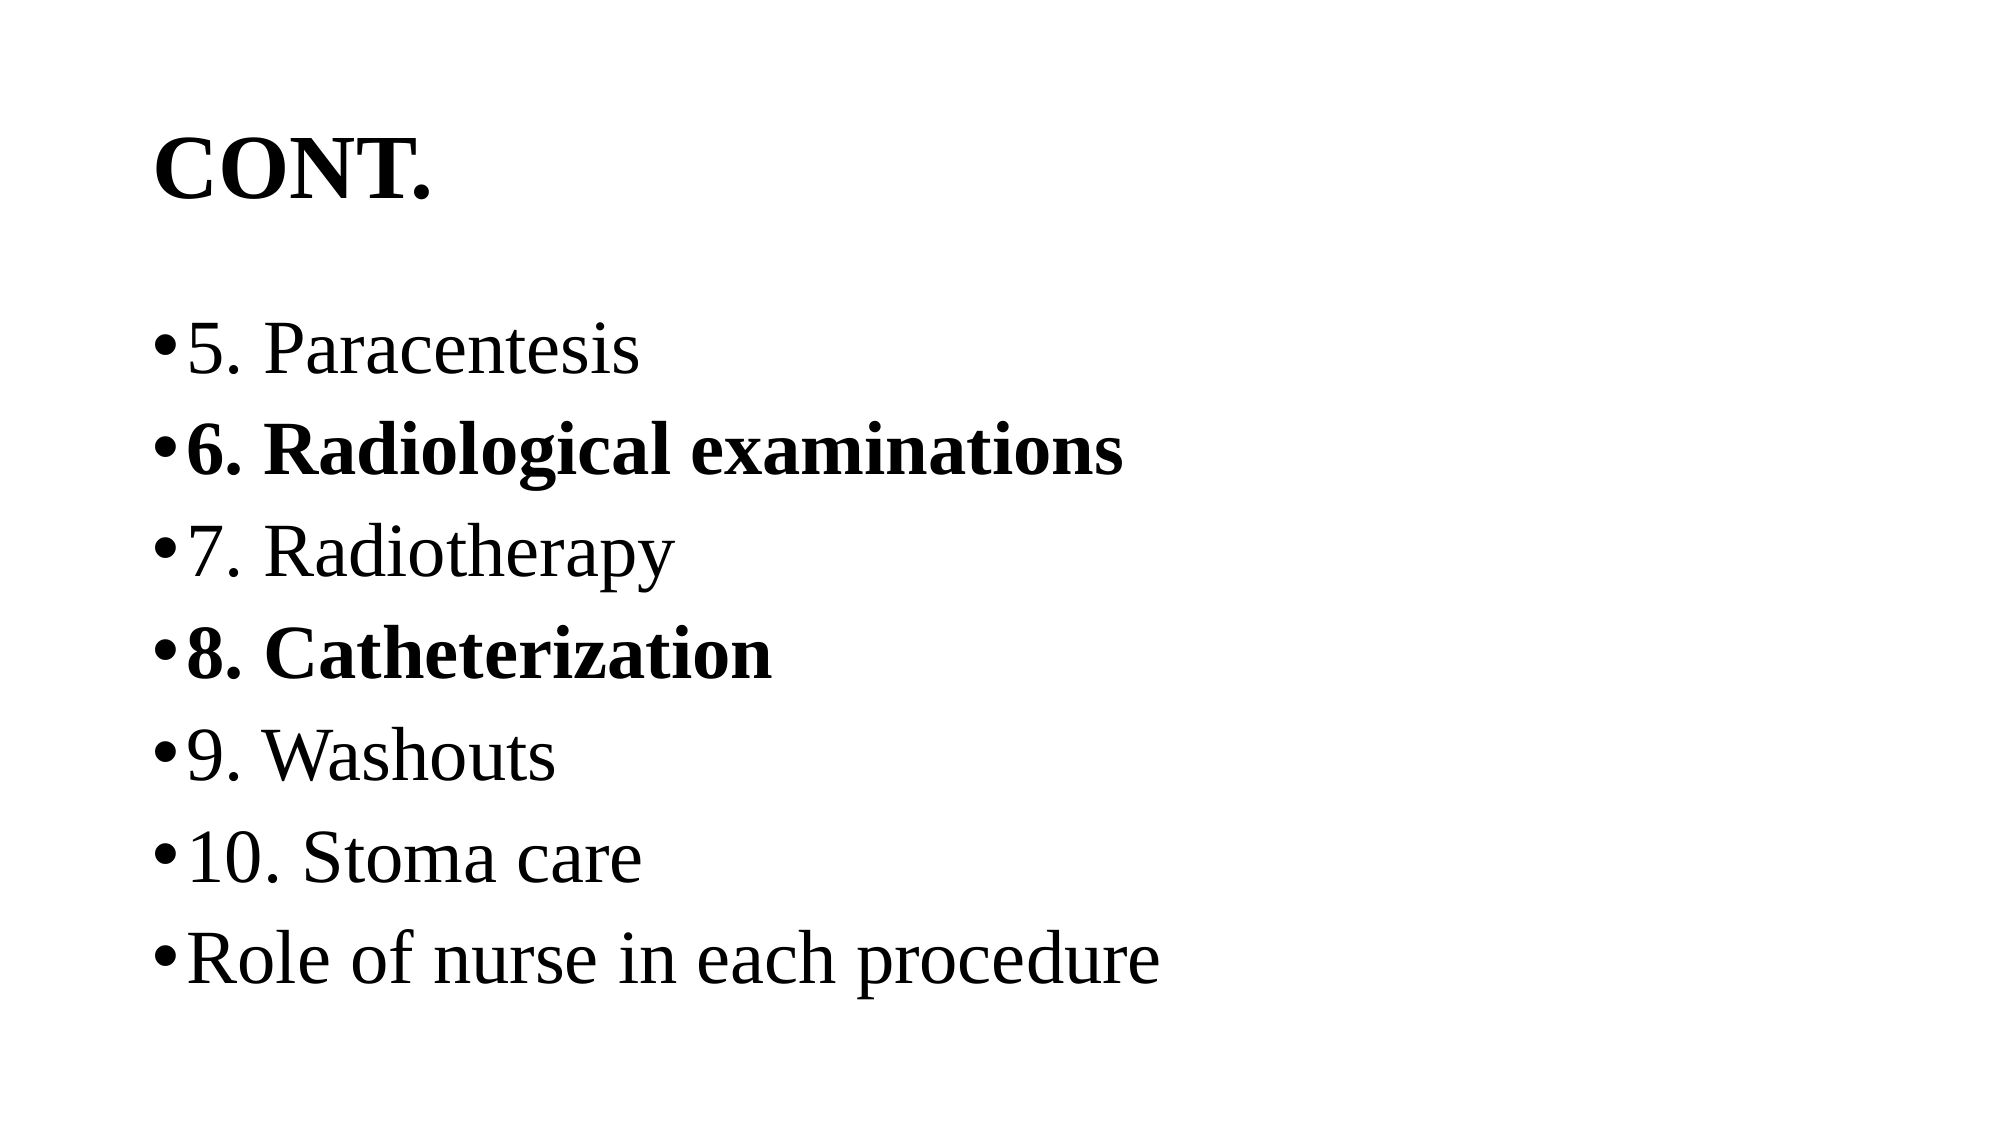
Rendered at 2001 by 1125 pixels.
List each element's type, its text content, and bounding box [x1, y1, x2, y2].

list 5. Paracentesis 6. Radiological examinations 7. Radiotherapy 8. Catheterization 9. Washouts 10. Stoma care Role of nurse in each procedure [137, 299, 1863, 1014]
title CONT. [137, 59, 1863, 278]
